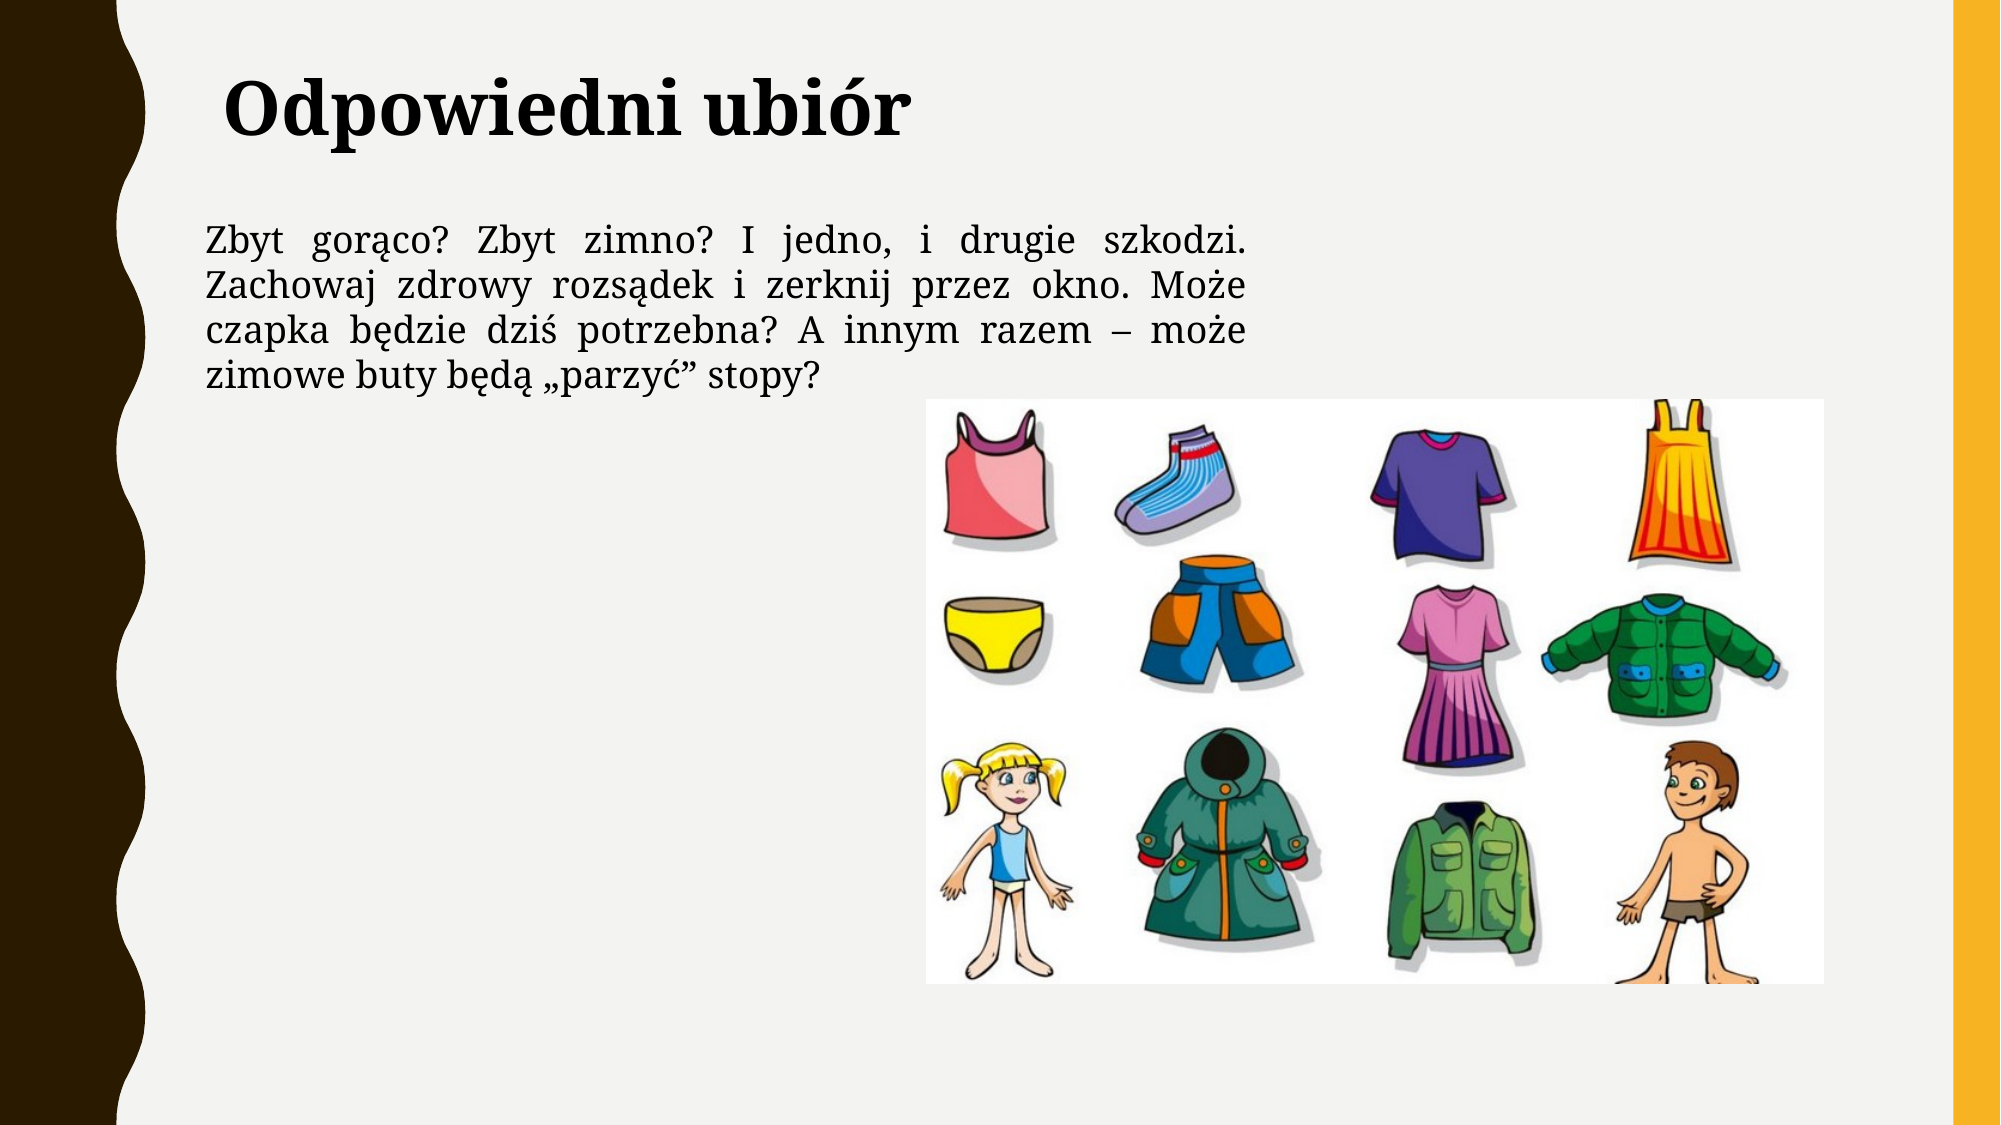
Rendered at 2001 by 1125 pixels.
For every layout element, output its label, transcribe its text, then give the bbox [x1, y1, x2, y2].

picture [926, 399, 1825, 984]
text_box Odpowiedni ubiór [207, 52, 948, 158]
text_box Zbyt gorąco? Zbyt zimno? I jedno, i drugie szkodzi. Zachowaj zdrowy rozsądek i zerknij przez okno. Może czapka będzie dziś potrzebna? A innym razem – może zimowe buty będą „parzyć” stopy? [190, 163, 1263, 404]
